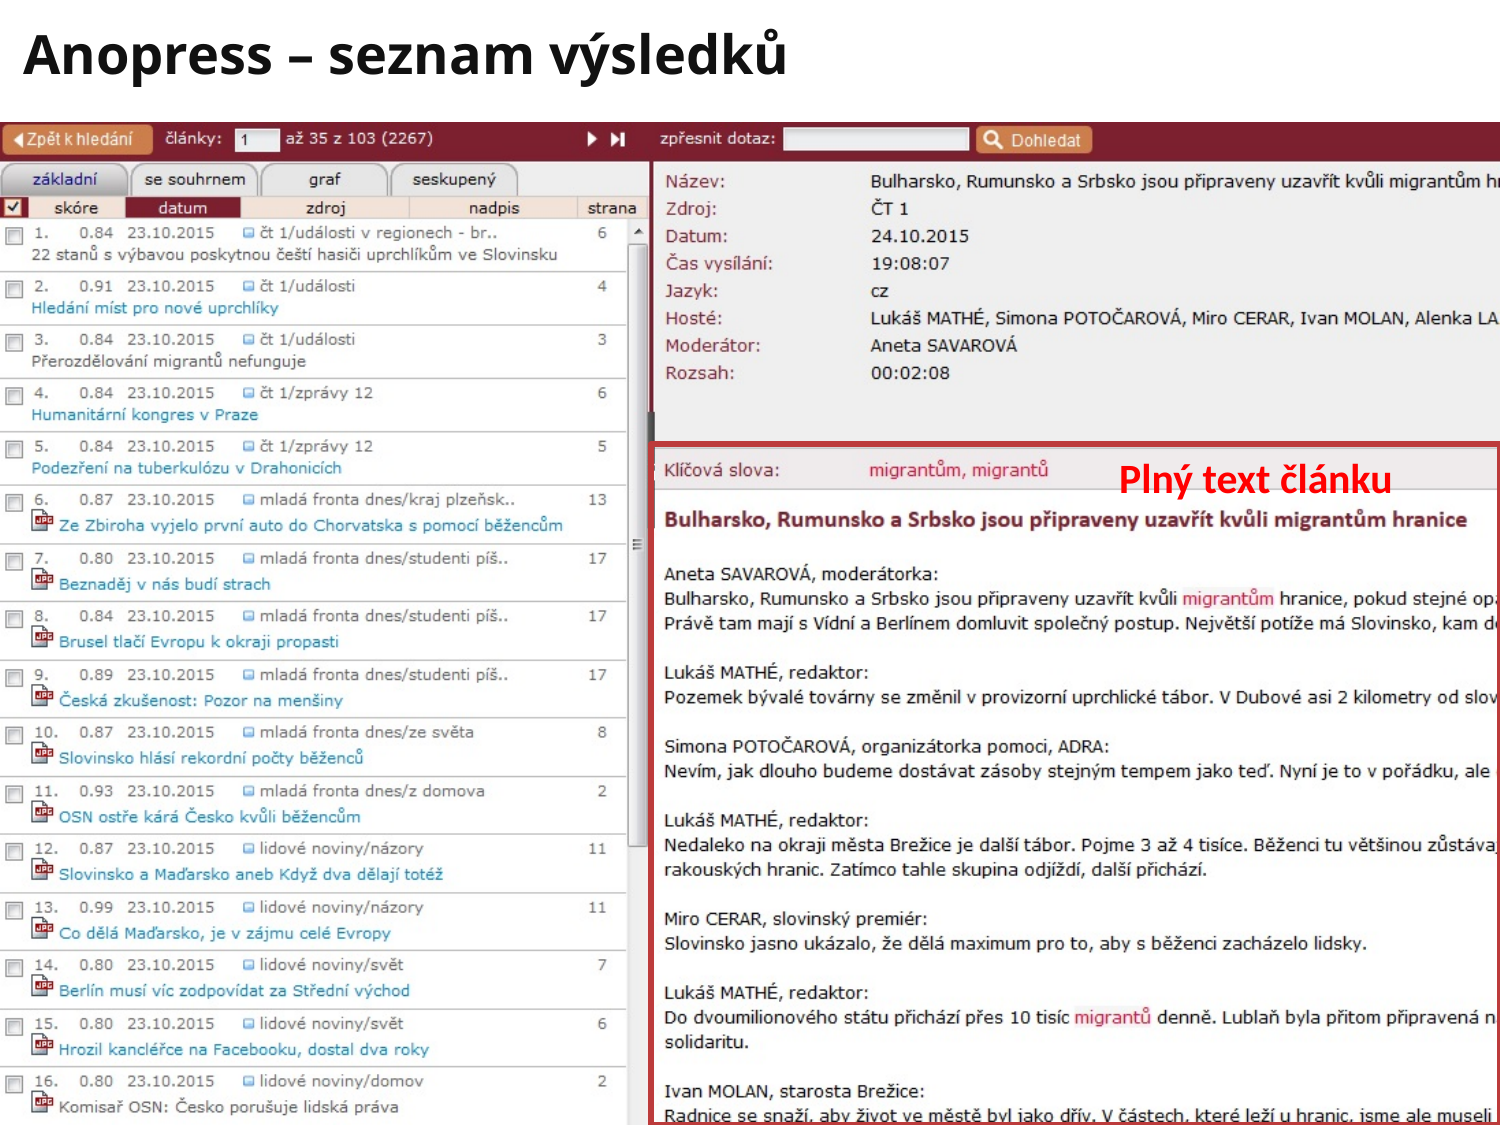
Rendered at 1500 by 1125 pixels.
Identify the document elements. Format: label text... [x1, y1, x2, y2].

list Anopress – seznam výsledků [8, 0, 1284, 121]
picture [0, 122, 1500, 1125]
